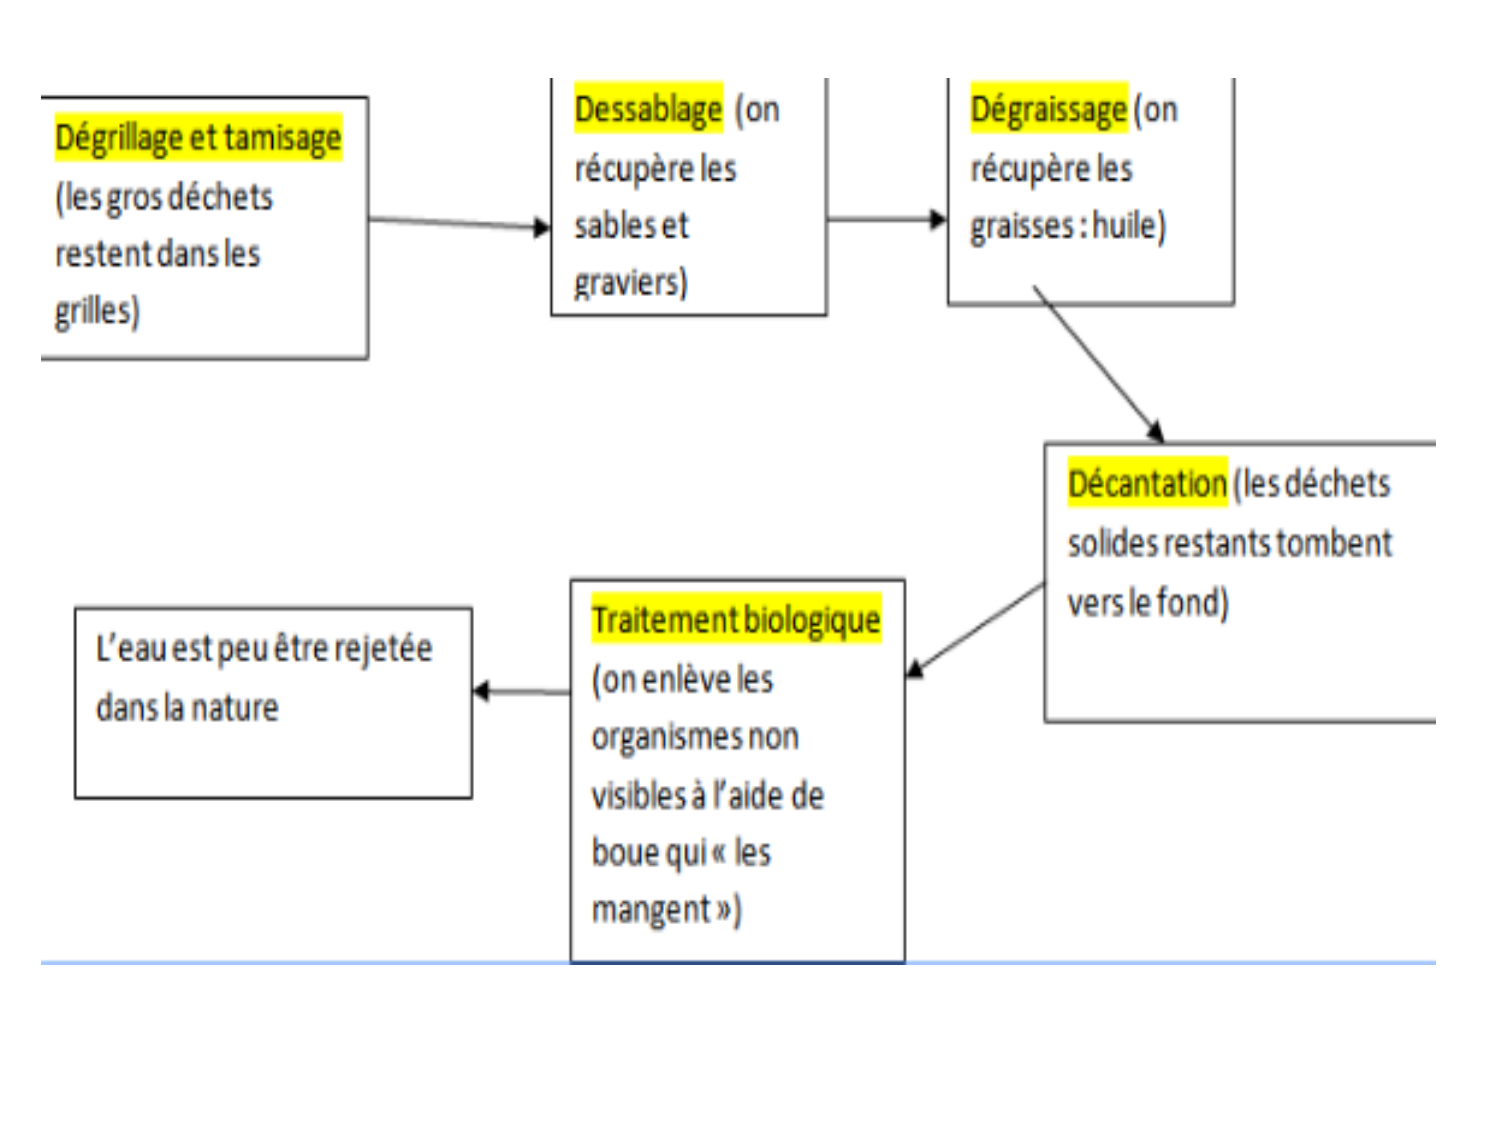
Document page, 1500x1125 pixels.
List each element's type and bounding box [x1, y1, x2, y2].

picture [41, 77, 1436, 965]
